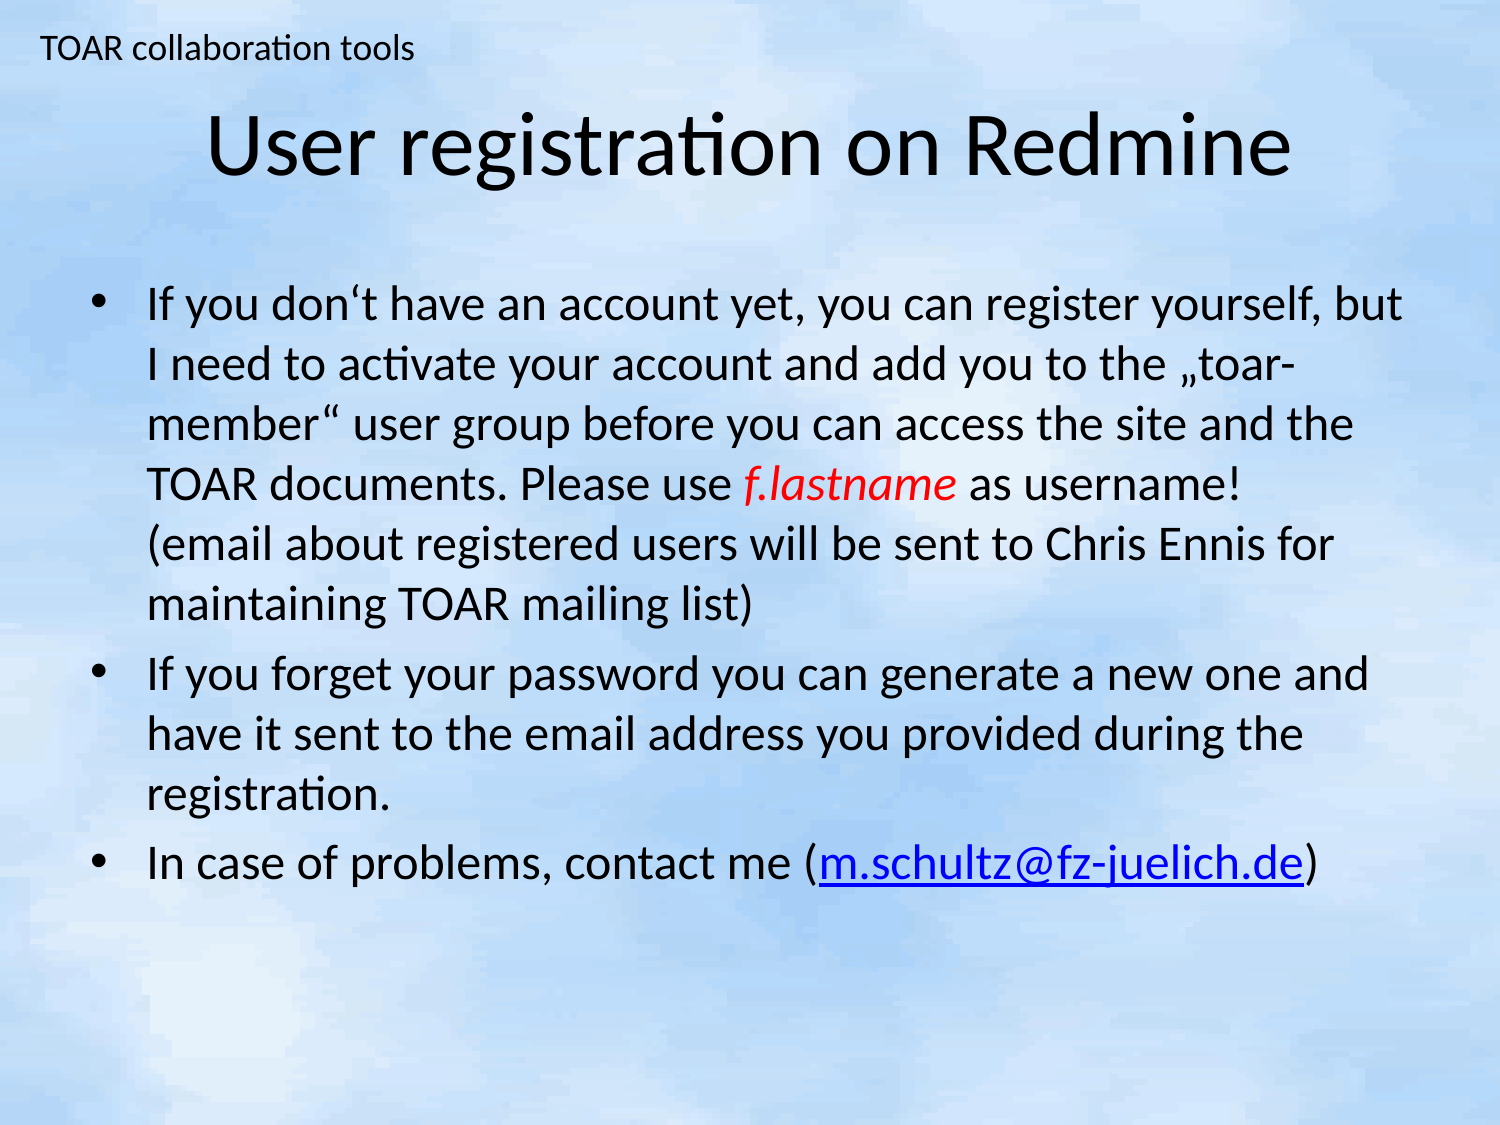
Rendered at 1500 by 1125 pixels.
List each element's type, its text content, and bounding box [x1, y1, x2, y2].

text_box TOAR collaboration tools [25, 16, 431, 76]
title User registration on Redmine [75, 45, 1425, 233]
list If you don‘t have an account yet, you can register yourself, but I need to activate your account and add you to the „toar-member“ user group before you can access the site and the TOAR documents. Please use f.lastname as username! (email about registered users will be sent to Chris Ennis for maintaining TOAR mailing list) If you forget your password you can generate a new one and have it sent to the email address you provided during the registration. In case of problems, contact me (m.schultz@fz-juelich.de) [75, 262, 1425, 1005]
picture [0, 0, 1500, 1125]
